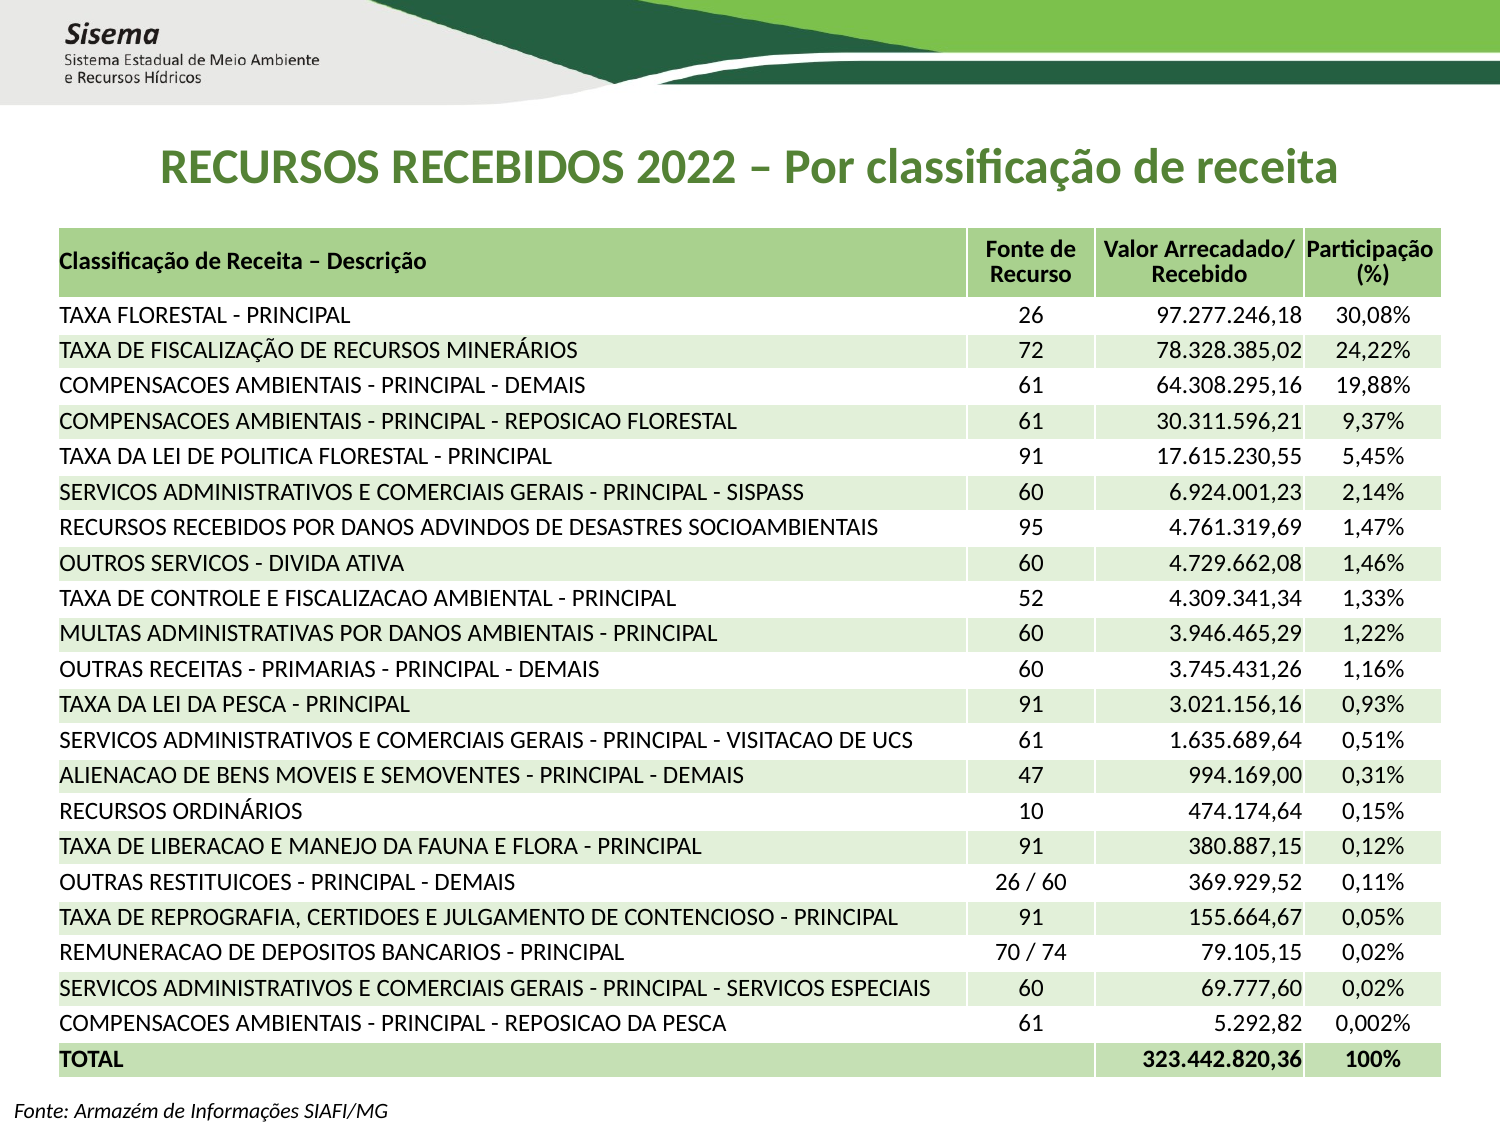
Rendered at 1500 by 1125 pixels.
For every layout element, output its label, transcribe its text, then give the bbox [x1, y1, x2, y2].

table_cell 3.021.156,16 [1096, 689, 1303, 723]
table_cell MULTAS ADMINISTRATIVAS POR DANOS AMBIENTAIS - PRINCIPAL [59, 618, 966, 652]
table_cell 30.311.596,21 [1096, 405, 1303, 439]
table_header Classificação de Receita – Descrição [59, 228, 966, 297]
table_cell 79.105,15 [1096, 937, 1303, 971]
table_cell 61 [968, 1008, 1094, 1041]
table_cell 1,46% [1305, 547, 1441, 581]
table_cell TAXA DE LIBERACAO E MANEJO DA FAUNA E FLORA - PRINCIPAL [59, 831, 966, 864]
table_cell OUTROS SERVICOS - DIVIDA ATIVA [59, 547, 966, 581]
table_cell 24,22% [1305, 335, 1441, 368]
table_cell TOTAL [59, 1043, 1094, 1077]
table_cell COMPENSACOES AMBIENTAIS - PRINCIPAL - REPOSICAO FLORESTAL [59, 405, 966, 439]
table_cell 0,31% [1305, 760, 1441, 793]
table_cell RECURSOS ORDINÁRIOS [59, 795, 966, 829]
table_cell 0,002% [1305, 1008, 1441, 1041]
table_cell 47 [968, 760, 1094, 793]
title RECURSOS RECEBIDOS 2022 – Por classificação de receita [75, 108, 1425, 228]
table_cell 0,12% [1305, 831, 1441, 864]
table_cell 1,22% [1305, 618, 1441, 652]
table_cell 1,47% [1305, 512, 1441, 545]
table_cell ALIENACAO DE BENS MOVEIS E SEMOVENTES - PRINCIPAL - DEMAIS [59, 760, 966, 793]
table_cell 1,33% [1305, 583, 1441, 616]
table_cell 4.729.662,08 [1096, 547, 1303, 581]
table_cell 323.442.820,36 [1096, 1043, 1303, 1077]
table_cell TAXA DA LEI DA PESCA - PRINCIPAL [59, 689, 966, 723]
table_cell SERVICOS ADMINISTRATIVOS E COMERCIAIS GERAIS - PRINCIPAL - SERVICOS ESPECIAIS [59, 972, 966, 1006]
table_cell 91 [968, 441, 1094, 475]
table_cell COMPENSACOES AMBIENTAIS - PRINCIPAL - DEMAIS [59, 370, 966, 404]
table_header Valor Arrecadado/ Recebido [1096, 228, 1303, 297]
table_cell 1.635.689,64 [1096, 724, 1303, 758]
table_cell 97.277.246,18 [1096, 299, 1303, 333]
table_cell 60 [968, 654, 1094, 687]
table_cell 72 [968, 335, 1094, 368]
table_cell SERVICOS ADMINISTRATIVOS E COMERCIAIS GERAIS - PRINCIPAL - VISITACAO DE UCS [59, 724, 966, 758]
table_cell 70 / 74 [968, 937, 1094, 971]
table_cell 64.308.295,16 [1096, 370, 1303, 404]
table_cell 369.929,52 [1096, 866, 1303, 900]
table_cell 994.169,00 [1096, 760, 1303, 793]
table_cell 61 [968, 370, 1094, 404]
text_box Fonte: Armazém de Informações SIAFI/MG [0, 1095, 1193, 1125]
table_cell 60 [968, 476, 1094, 510]
table_cell 10 [968, 795, 1094, 829]
table_cell TAXA FLORESTAL - PRINCIPAL [59, 299, 966, 333]
table_cell COMPENSACOES AMBIENTAIS - PRINCIPAL - REPOSICAO DA PESCA [59, 1008, 966, 1041]
table_cell 78.328.385,02 [1096, 335, 1303, 368]
table_cell 4.309.341,34 [1096, 583, 1303, 616]
table_cell REMUNERACAO DE DEPOSITOS BANCARIOS - PRINCIPAL [59, 937, 966, 971]
picture [0, 0, 1500, 1125]
table_cell 91 [968, 831, 1094, 864]
table_cell TAXA DE FISCALIZAÇÃO DE RECURSOS MINERÁRIOS [59, 335, 966, 368]
table_cell 61 [968, 405, 1094, 439]
table_cell 3.745.431,26 [1096, 654, 1303, 687]
table_cell 0,05% [1305, 902, 1441, 935]
table_cell 474.174,64 [1096, 795, 1303, 829]
table_cell 1,16% [1305, 654, 1441, 687]
table_cell 0,93% [1305, 689, 1441, 723]
table_cell 91 [968, 902, 1094, 935]
table_cell 0,15% [1305, 795, 1441, 829]
table_cell 3.946.465,29 [1096, 618, 1303, 652]
table_cell 5,45% [1305, 441, 1441, 475]
table_cell TAXA DE CONTROLE E FISCALIZACAO AMBIENTAL - PRINCIPAL [59, 583, 966, 616]
table_cell 17.615.230,55 [1096, 441, 1303, 475]
table_cell 0,51% [1305, 724, 1441, 758]
table_header Participação (%) [1305, 228, 1441, 297]
table_cell 155.664,67 [1096, 902, 1303, 935]
table_cell 9,37% [1305, 405, 1441, 439]
table_cell 61 [968, 724, 1094, 758]
table_cell 0,11% [1305, 866, 1441, 900]
table_cell TAXA DE REPROGRAFIA, CERTIDOES E JULGAMENTO DE CONTENCIOSO - PRINCIPAL [59, 902, 966, 935]
table_cell 26 [968, 299, 1094, 333]
table_cell 5.292,82 [1096, 1008, 1303, 1041]
table_cell 52 [968, 583, 1094, 616]
table_header Fonte de Recurso [968, 228, 1094, 297]
table_cell 60 [968, 972, 1094, 1006]
table_cell RECURSOS RECEBIDOS POR DANOS ADVINDOS DE DESASTRES SOCIOAMBIENTAIS [59, 512, 966, 545]
table_cell 6.924.001,23 [1096, 476, 1303, 510]
table_cell 2,14% [1305, 476, 1441, 510]
table_cell OUTRAS RESTITUICOES - PRINCIPAL - DEMAIS [59, 866, 966, 900]
table_cell 60 [968, 547, 1094, 581]
table_cell 69.777,60 [1096, 972, 1303, 1006]
table_cell 91 [968, 689, 1094, 723]
table_cell 60 [968, 618, 1094, 652]
table_cell SERVICOS ADMINISTRATIVOS E COMERCIAIS GERAIS - PRINCIPAL - SISPASS [59, 476, 966, 510]
table_cell OUTRAS RECEITAS - PRIMARIAS - PRINCIPAL - DEMAIS [59, 654, 966, 687]
table_cell 95 [968, 512, 1094, 545]
table_cell 26 / 60 [968, 866, 1094, 900]
table_cell TAXA DA LEI DE POLITICA FLORESTAL - PRINCIPAL [59, 441, 966, 475]
table_cell 380.887,15 [1096, 831, 1303, 864]
table_cell 0,02% [1305, 937, 1441, 971]
table_cell 100% [1305, 1043, 1441, 1077]
table_cell 19,88% [1305, 370, 1441, 404]
table_cell 4.761.319,69 [1096, 512, 1303, 545]
table_cell 30,08% [1305, 299, 1441, 333]
table_cell 0,02% [1305, 972, 1441, 1006]
